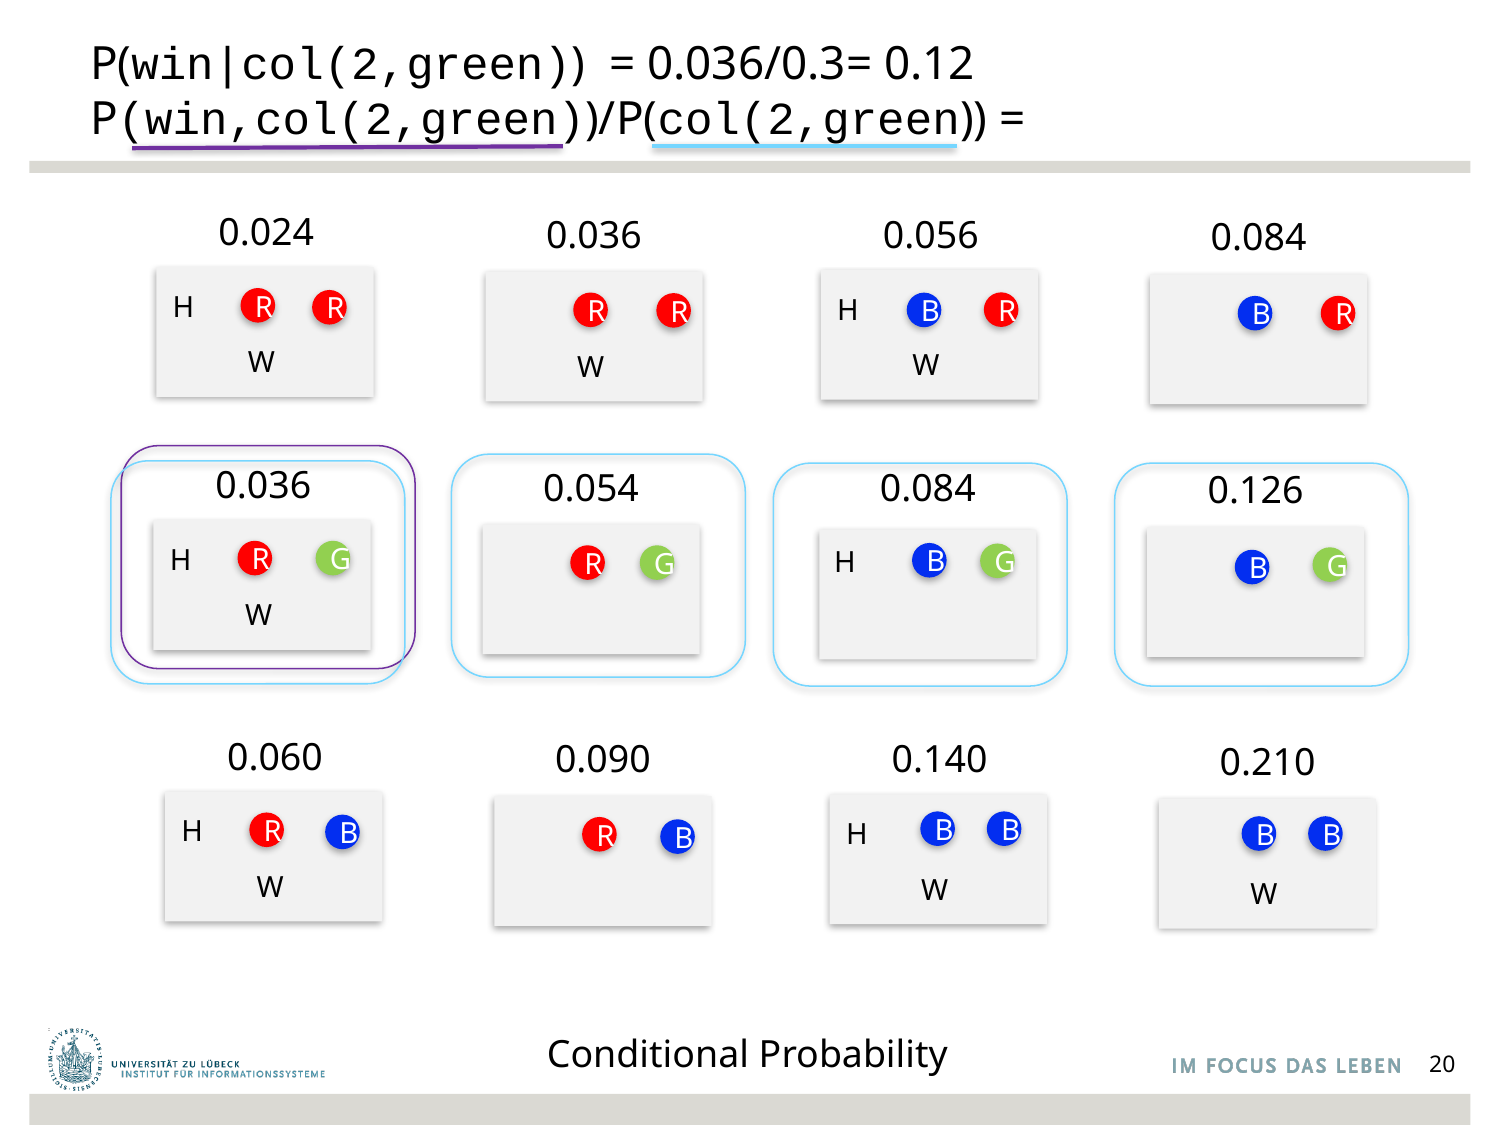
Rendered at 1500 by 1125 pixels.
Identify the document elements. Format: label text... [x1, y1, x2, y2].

text_box [1113, 462, 1410, 687]
text_box H [822, 283, 874, 334]
text_box H [157, 280, 210, 331]
text_box [123, 444, 416, 654]
text_box 0.056 [868, 203, 994, 264]
text_box W [897, 339, 955, 389]
text_box B [1241, 816, 1277, 851]
text_box B [906, 292, 942, 328]
text_box [494, 795, 712, 927]
text_box [156, 266, 374, 398]
text_box H [166, 805, 218, 855]
text_box [164, 791, 383, 922]
text_box B [986, 811, 1022, 846]
text_box 0.090 [540, 727, 666, 788]
text_box R [656, 293, 691, 328]
text_box W [562, 340, 619, 391]
text_box R [1320, 295, 1356, 331]
text_box [829, 794, 1048, 925]
text_box R [983, 292, 1019, 327]
text_box R [582, 816, 617, 852]
text_box Conditional Probability [532, 1023, 964, 1083]
text_box [1149, 273, 1368, 405]
text_box 0.036 [531, 203, 657, 264]
text_box W [241, 860, 299, 911]
text_box 0.140 [876, 727, 1003, 788]
text_box W [1235, 867, 1293, 918]
picture [1173, 1058, 1305, 1073]
text_box B [660, 819, 695, 854]
text_box 0.210 [1204, 730, 1331, 791]
text_box B [1237, 295, 1273, 331]
text_box 0.024 [203, 200, 330, 261]
text_box 0.084 [865, 456, 991, 461]
slide_number 20 [1305, 1050, 1471, 1083]
text_box [1158, 798, 1377, 929]
text_box R [240, 288, 276, 323]
text_box R [573, 292, 608, 328]
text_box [131, 145, 564, 149]
text_box 0.060 [212, 725, 338, 785]
text_box R [312, 289, 347, 325]
text_box [450, 453, 747, 678]
text_box B [325, 814, 360, 850]
text_box B [1308, 816, 1343, 851]
text_box [772, 462, 1068, 687]
text_box [820, 269, 1039, 400]
text_box B [920, 811, 955, 846]
text_box H [831, 807, 883, 858]
text_box W [233, 336, 290, 386]
text_box W [906, 863, 964, 914]
text_box [485, 271, 703, 402]
text_box R [249, 812, 284, 848]
text_box 0.084 [1195, 206, 1322, 266]
text_box [110, 460, 406, 685]
